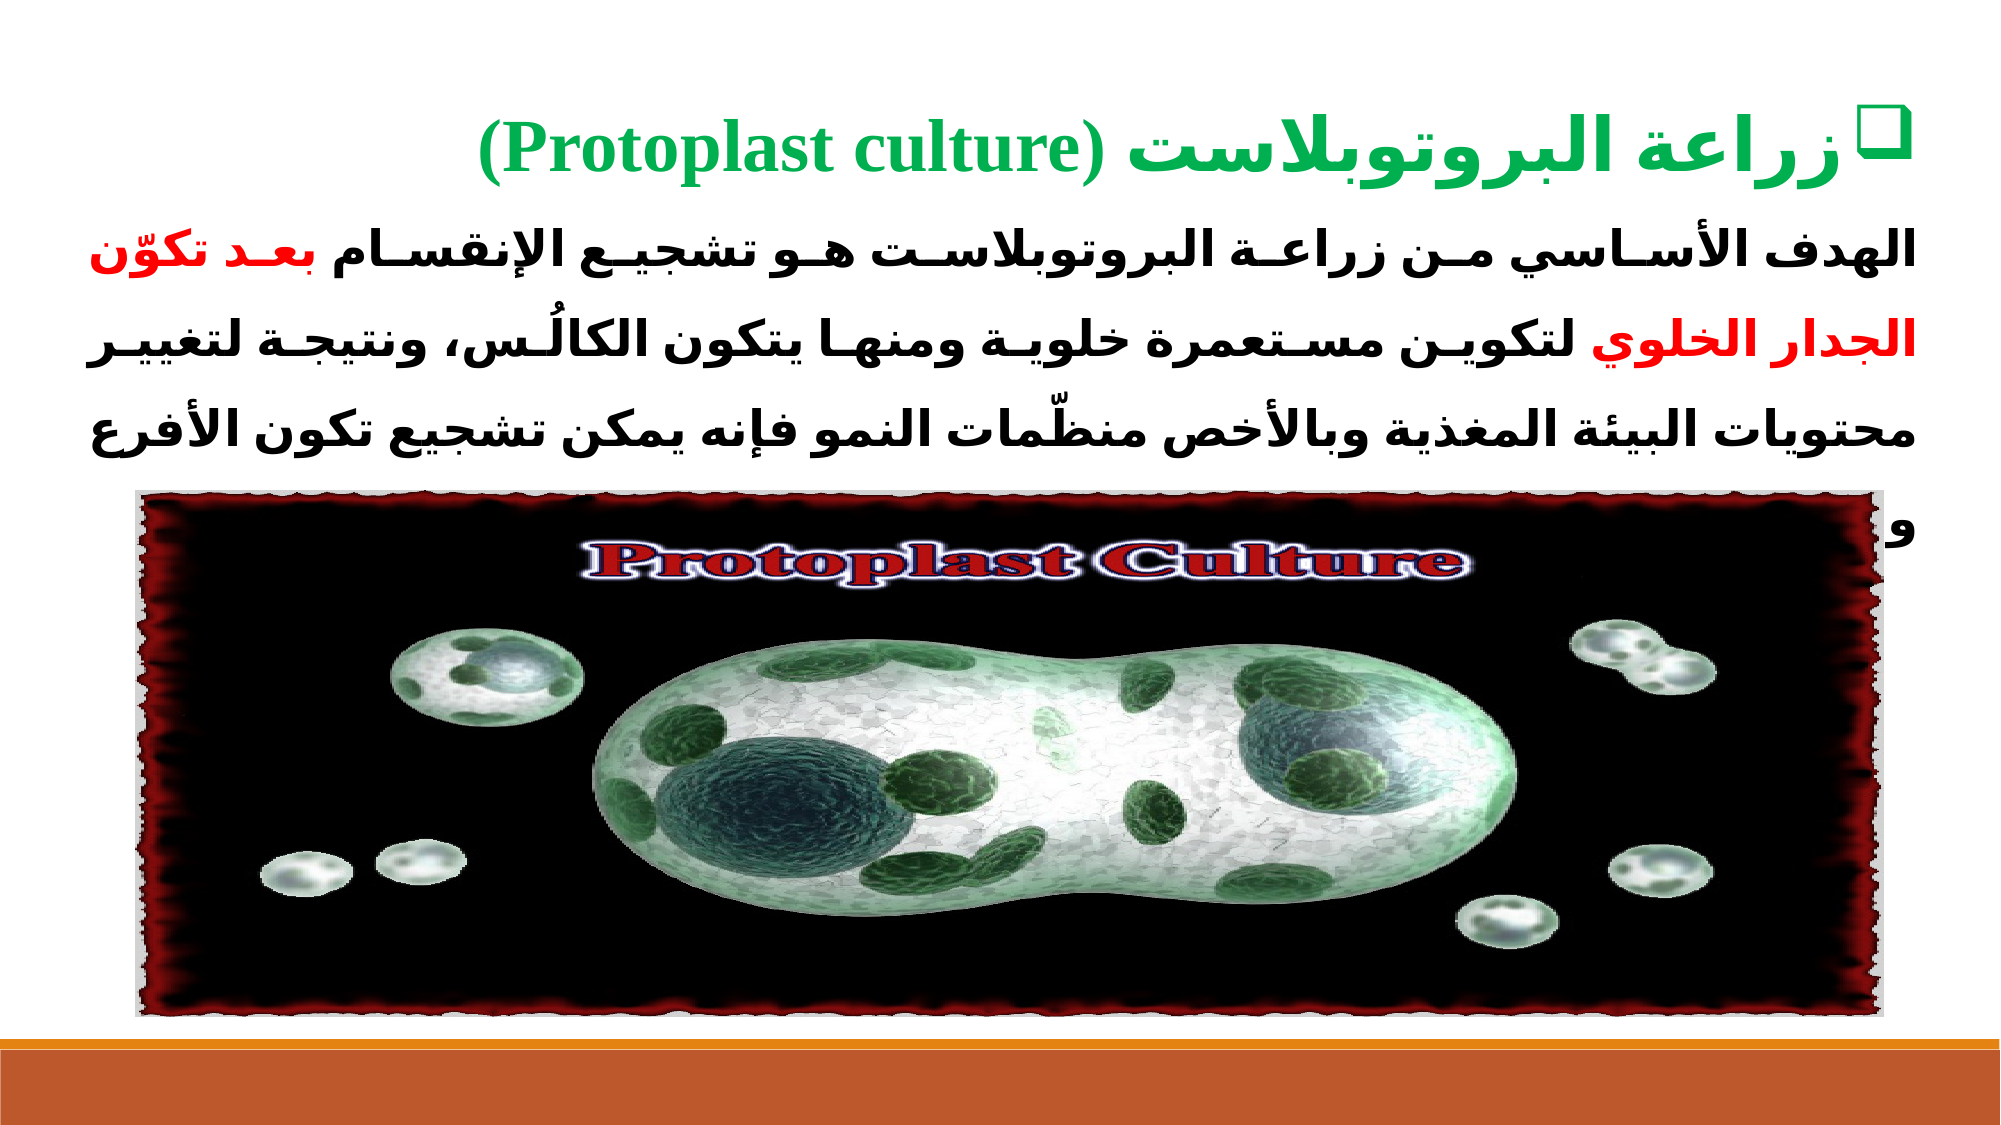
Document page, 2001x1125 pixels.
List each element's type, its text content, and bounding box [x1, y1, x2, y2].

picture [135, 489, 1884, 1018]
text_box زراعة البروتوبلاست (Protoplast culture) الهدف الأساسي من زراعة البروتوبلاست هو تشجيع الإنقسام بعد تكوّن الجدار الخلوي لتكوين مستعمرة خلوية ومنها يتكون الكالُس، ونتيجة لتغيير محتويات البيئة المغذية وبالأخص منظّمات النمو فإنه يمكن تشجيع تكون الأفرع والجذور وبالتالي الحصول على نبات كامل . [73, 43, 1934, 554]
